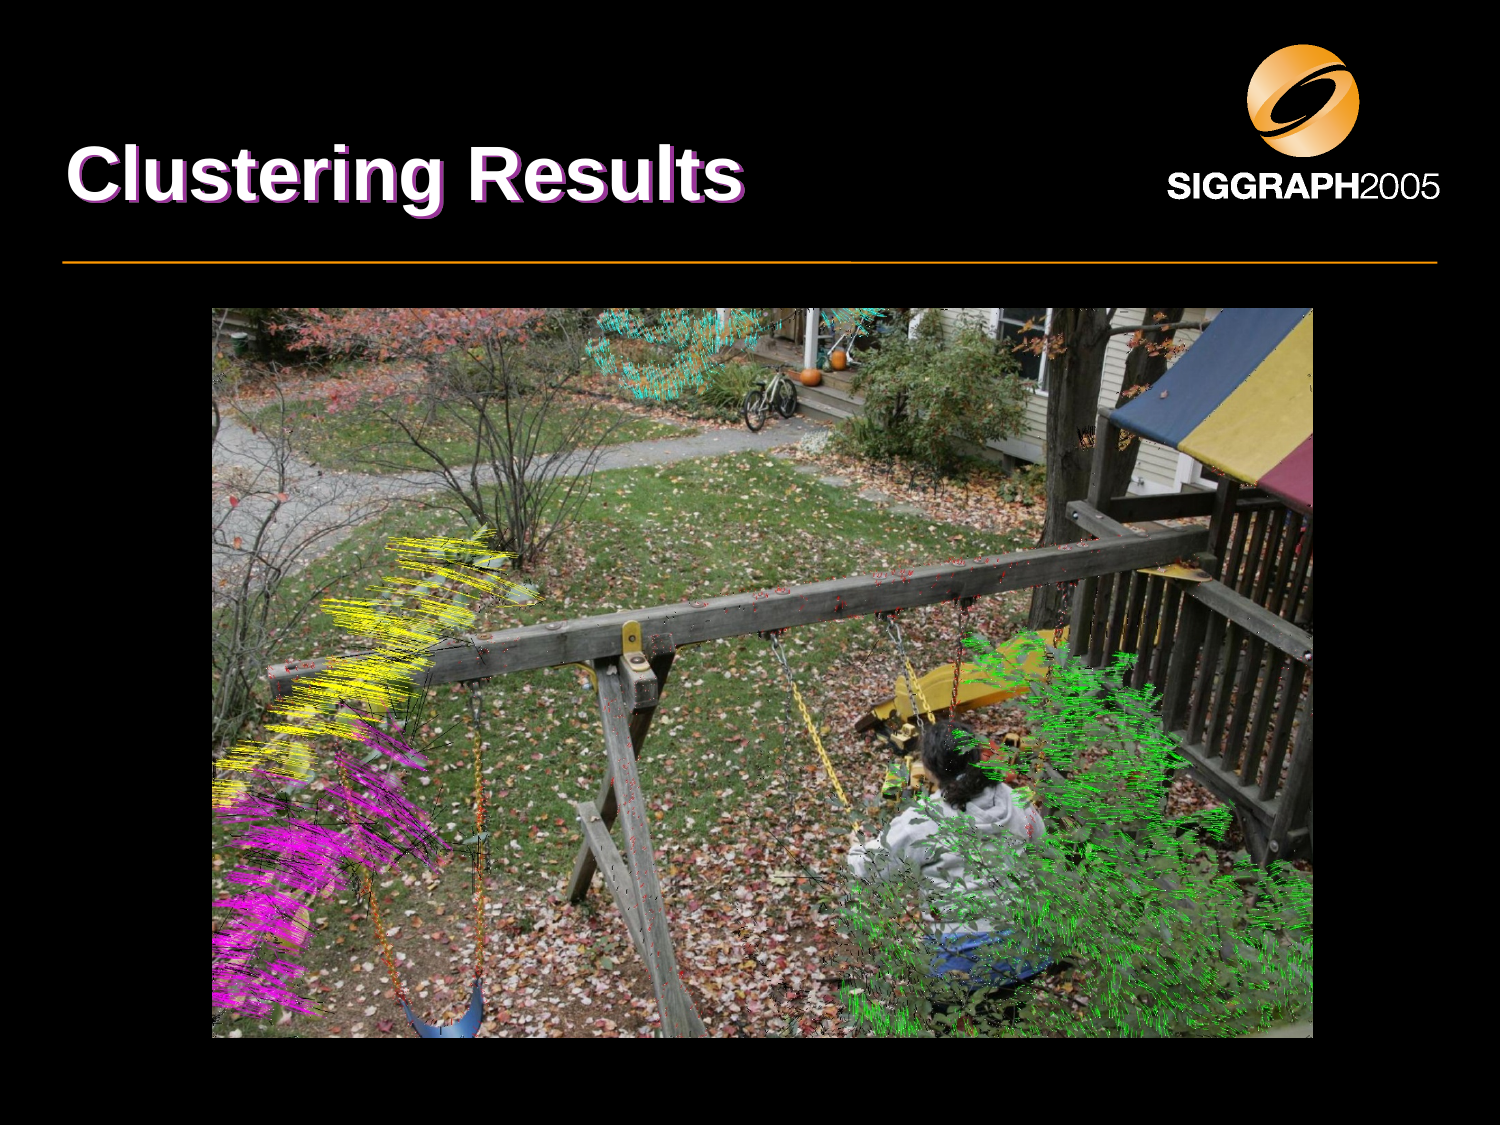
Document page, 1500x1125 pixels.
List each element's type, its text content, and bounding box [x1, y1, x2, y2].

picture [212, 308, 1313, 1038]
picture [1157, 26, 1458, 215]
title Clustering Results [49, 69, 1151, 271]
